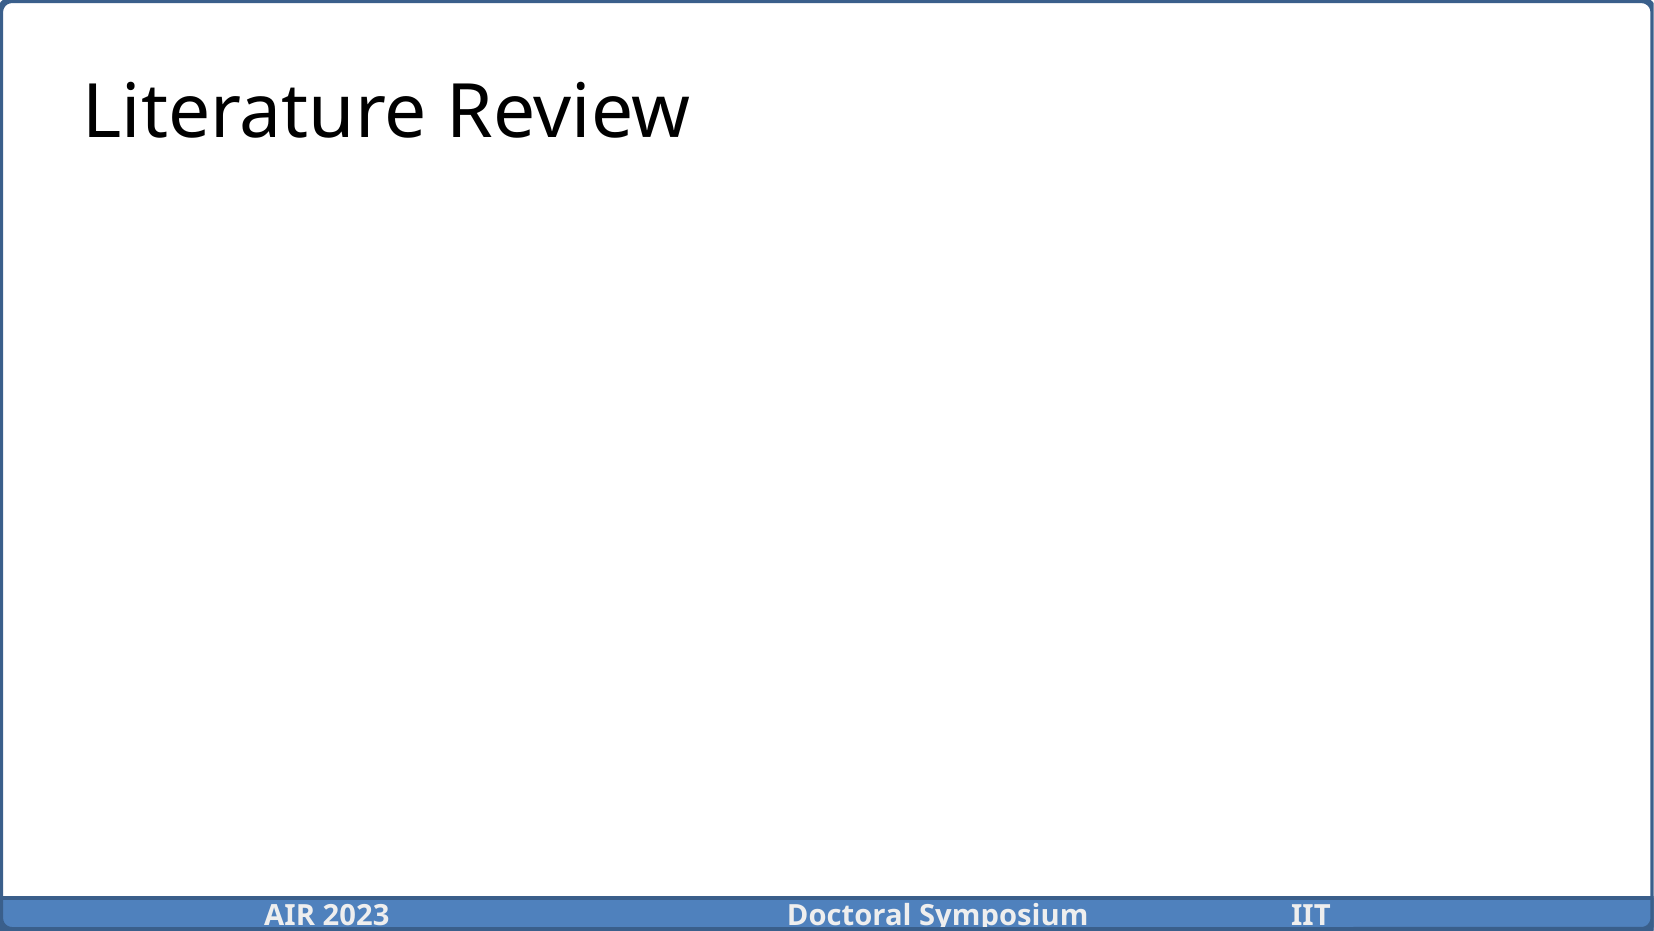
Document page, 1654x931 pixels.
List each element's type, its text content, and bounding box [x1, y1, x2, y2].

title Literature Review [82, 37, 1571, 178]
